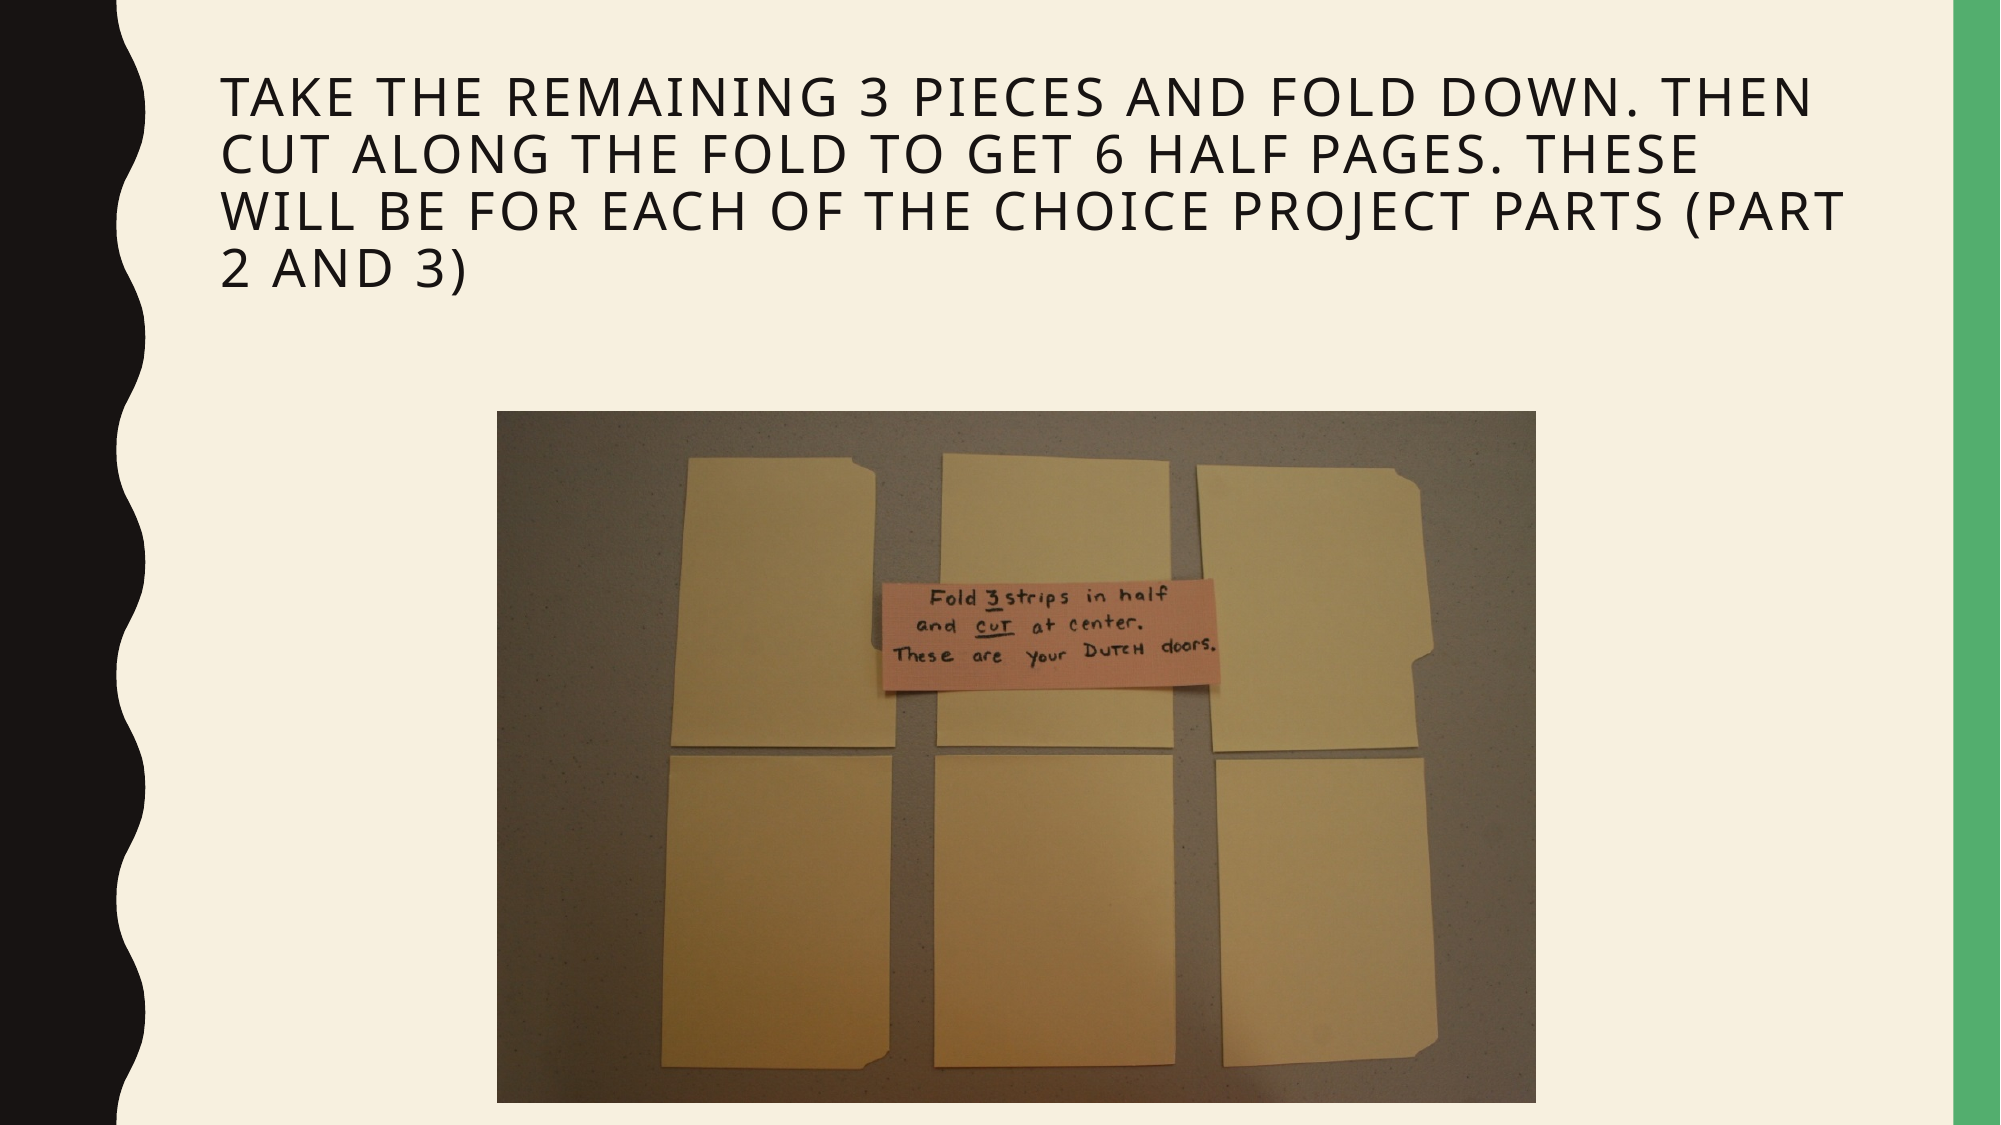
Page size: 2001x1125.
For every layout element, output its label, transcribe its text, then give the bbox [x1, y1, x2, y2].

title Take the remaining 3 pieces and fold down. Then cut along the fold to get 6 half pages. These will be for each of the choice project parts (Part 2 and 3) [205, 62, 1875, 308]
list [497, 410, 1536, 1103]
